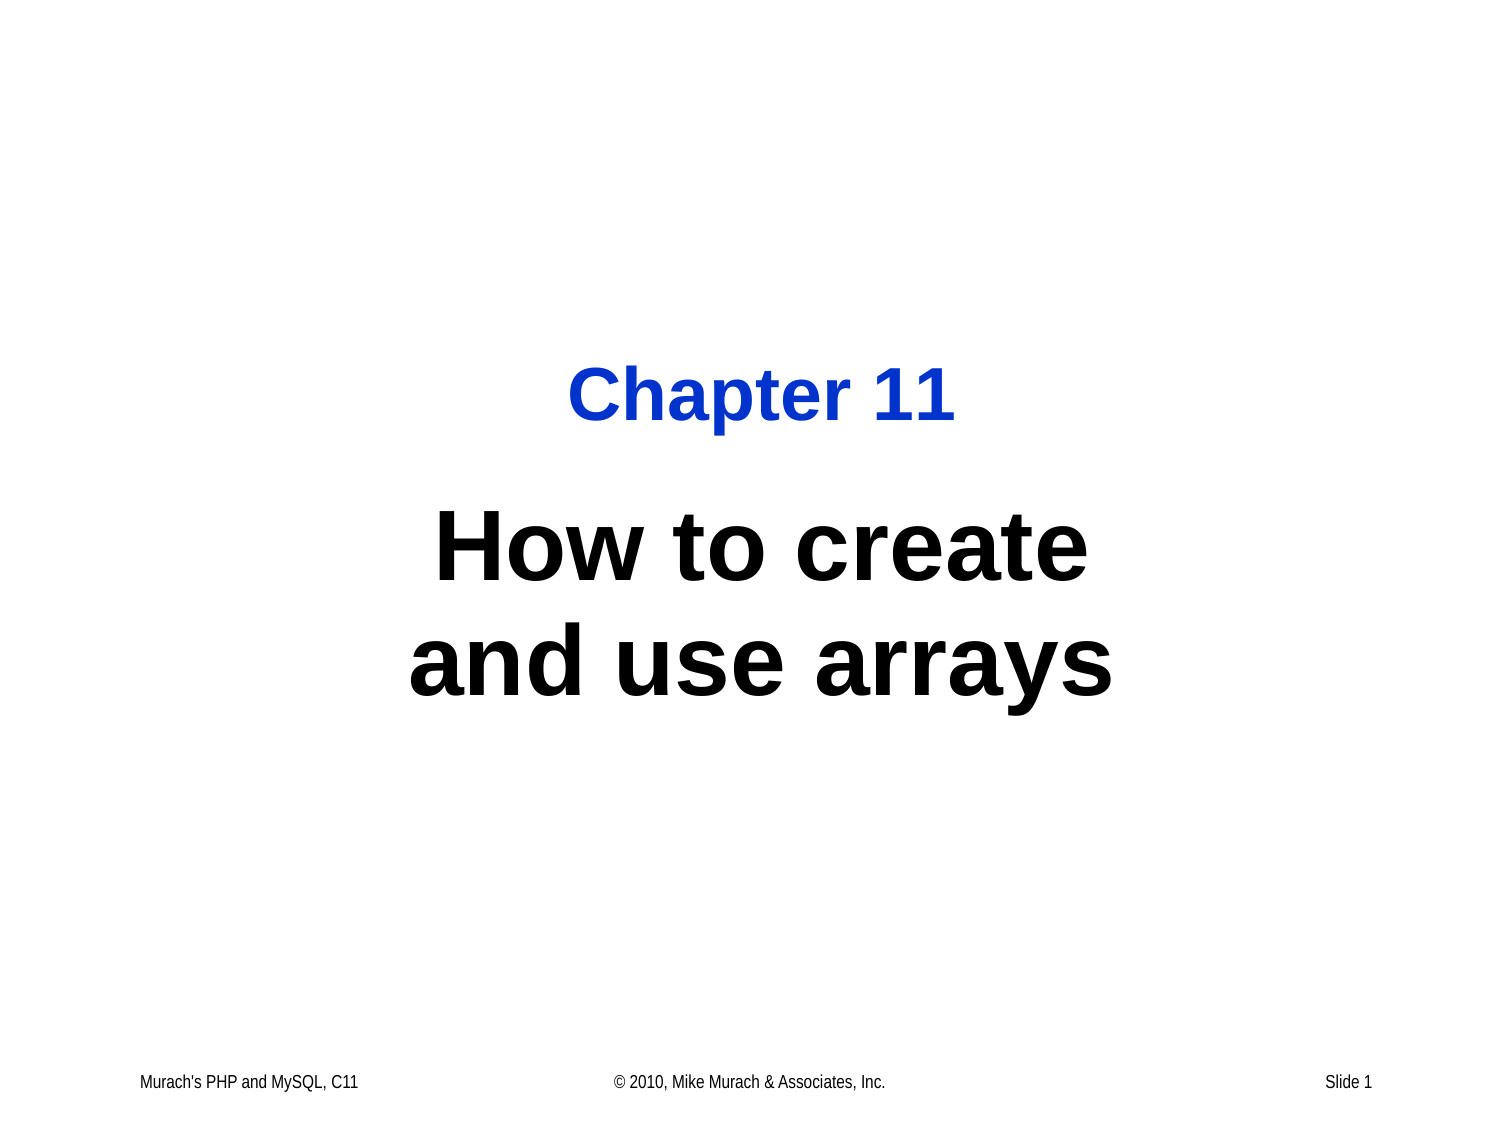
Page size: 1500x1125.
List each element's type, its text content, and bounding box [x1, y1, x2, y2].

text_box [149, 349, 1376, 811]
footer © 2010, Mike Murach & Associates, Inc. [474, 1025, 1025, 1100]
slide_number Slide 1 [1074, 1025, 1388, 1100]
slide_number Murach's PHP and MySQL, C11 [125, 1025, 450, 1100]
